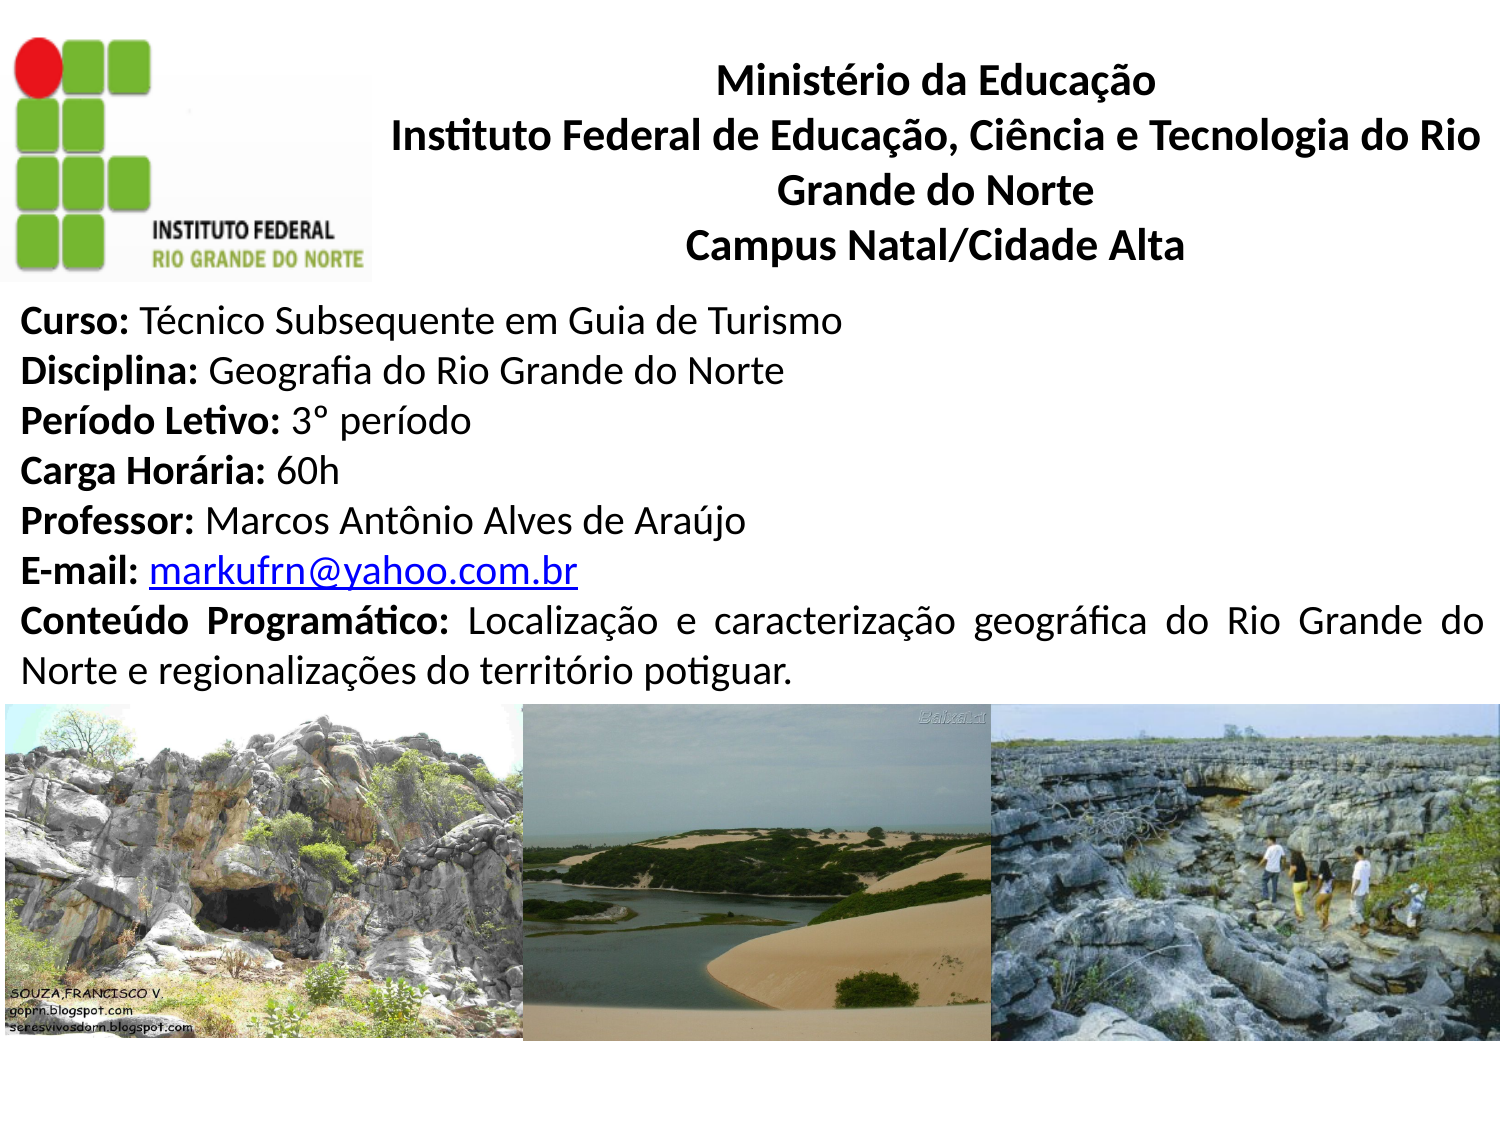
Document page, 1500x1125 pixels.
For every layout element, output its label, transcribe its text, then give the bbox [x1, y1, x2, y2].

picture [0, 30, 373, 283]
text_box Curso: Técnico Subsequente em Guia de Turismo Disciplina: Geografia do Rio Grande do Norte Período Letivo: 3º período Carga Horária: 60h Professor: Marcos Antônio Alves de Araújo E-mail: markufrn@yahoo.com.br Conteúdo Programático: Localização e caracterização geográfica do Rio Grande do Norte e regionalizações do território potiguar. [5, 285, 1500, 700]
picture [5, 703, 1500, 1041]
text_box Ministério da Educação Instituto Federal de Educação, Ciência e Tecnologia do Rio Grande do Norte Campus Natal/Cidade Alta [376, 42, 1500, 278]
